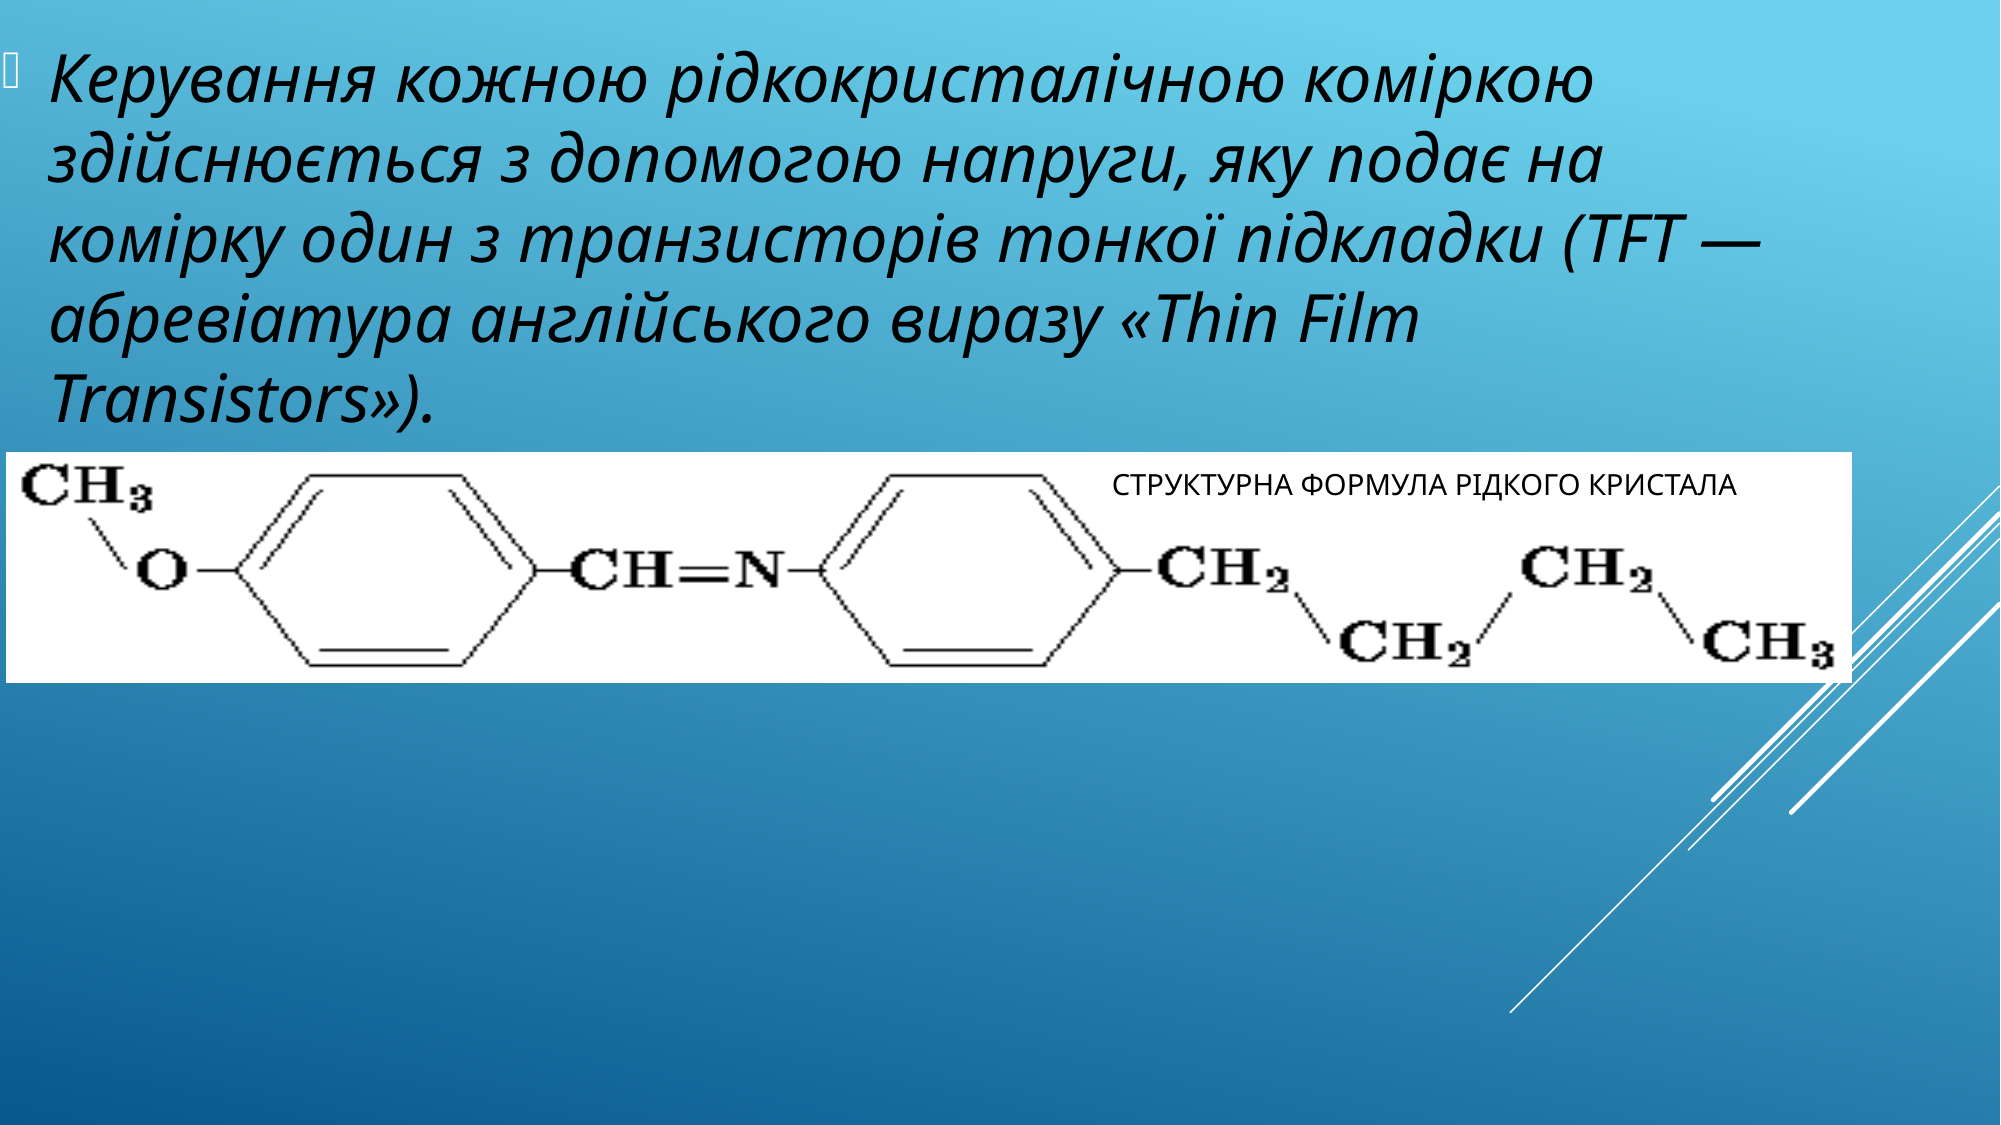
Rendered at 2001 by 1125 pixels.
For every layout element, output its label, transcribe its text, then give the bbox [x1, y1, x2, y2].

picture [6, 451, 1852, 684]
list Керування кожною рідкокристалічною коміркою здійснюється з допомогою напруги, яку подає на комірку один з транзисторів тонкої підкладки (TFT — абревіатура англійського виразу «Thin Film Transistors»). [0, 0, 1789, 532]
title структурна формула рідкого кристала [1789, 360, 2000, 608]
